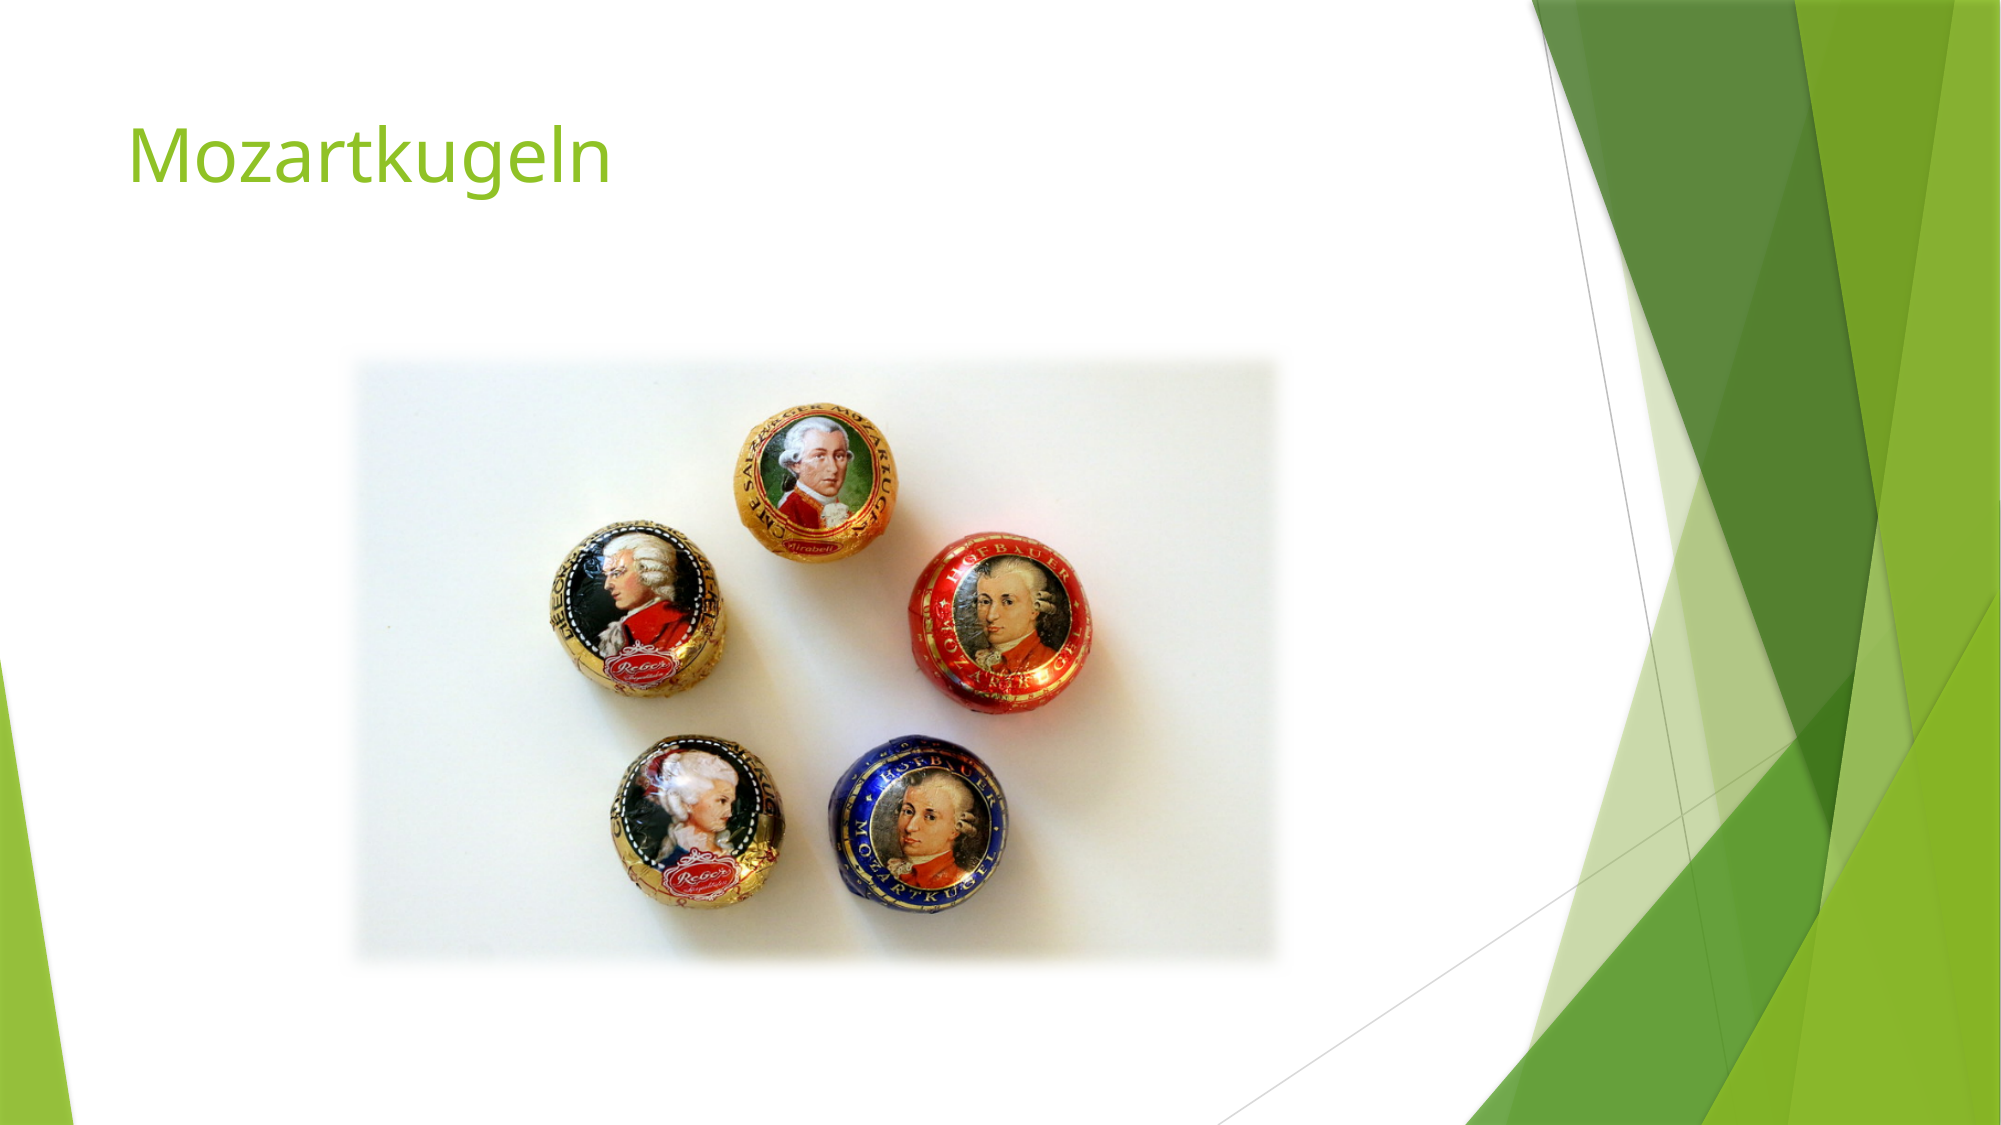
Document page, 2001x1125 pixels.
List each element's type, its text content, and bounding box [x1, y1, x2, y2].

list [338, 342, 1295, 981]
title Mozartkugeln [111, 99, 1522, 317]
